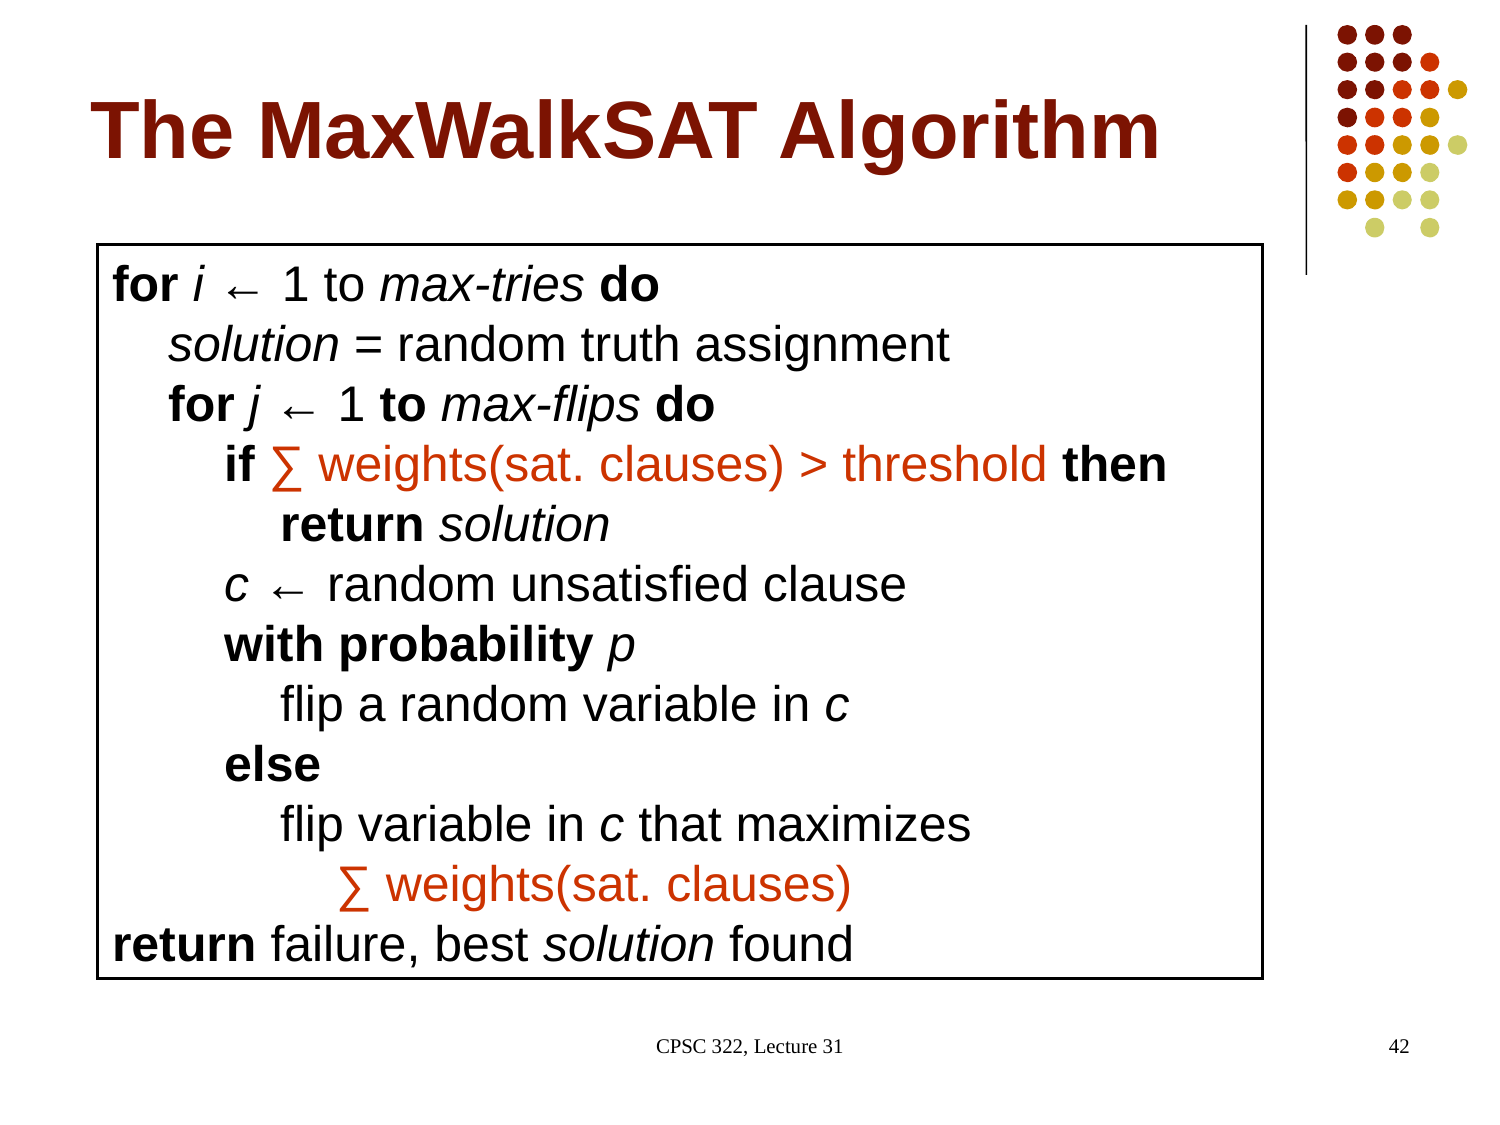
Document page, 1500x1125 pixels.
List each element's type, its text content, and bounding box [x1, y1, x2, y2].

slide_number 42 [1074, 1024, 1426, 1101]
footer CPSC 322, Lecture 31 [512, 1024, 988, 1101]
text_box for i ← 1 to max-tries do solution = random truth assignment for j ← 1 to max-flips do if ∑ weights(sat. clauses) > threshold then return solution c ← random unsatisfied clause with probability p flip a random variable in c else flip variable in c that maximizes ∑ weights(sat. clauses) return failure, best solution found [97, 244, 1263, 979]
title The MaxWalkSAT Algorithm [75, 62, 1313, 183]
